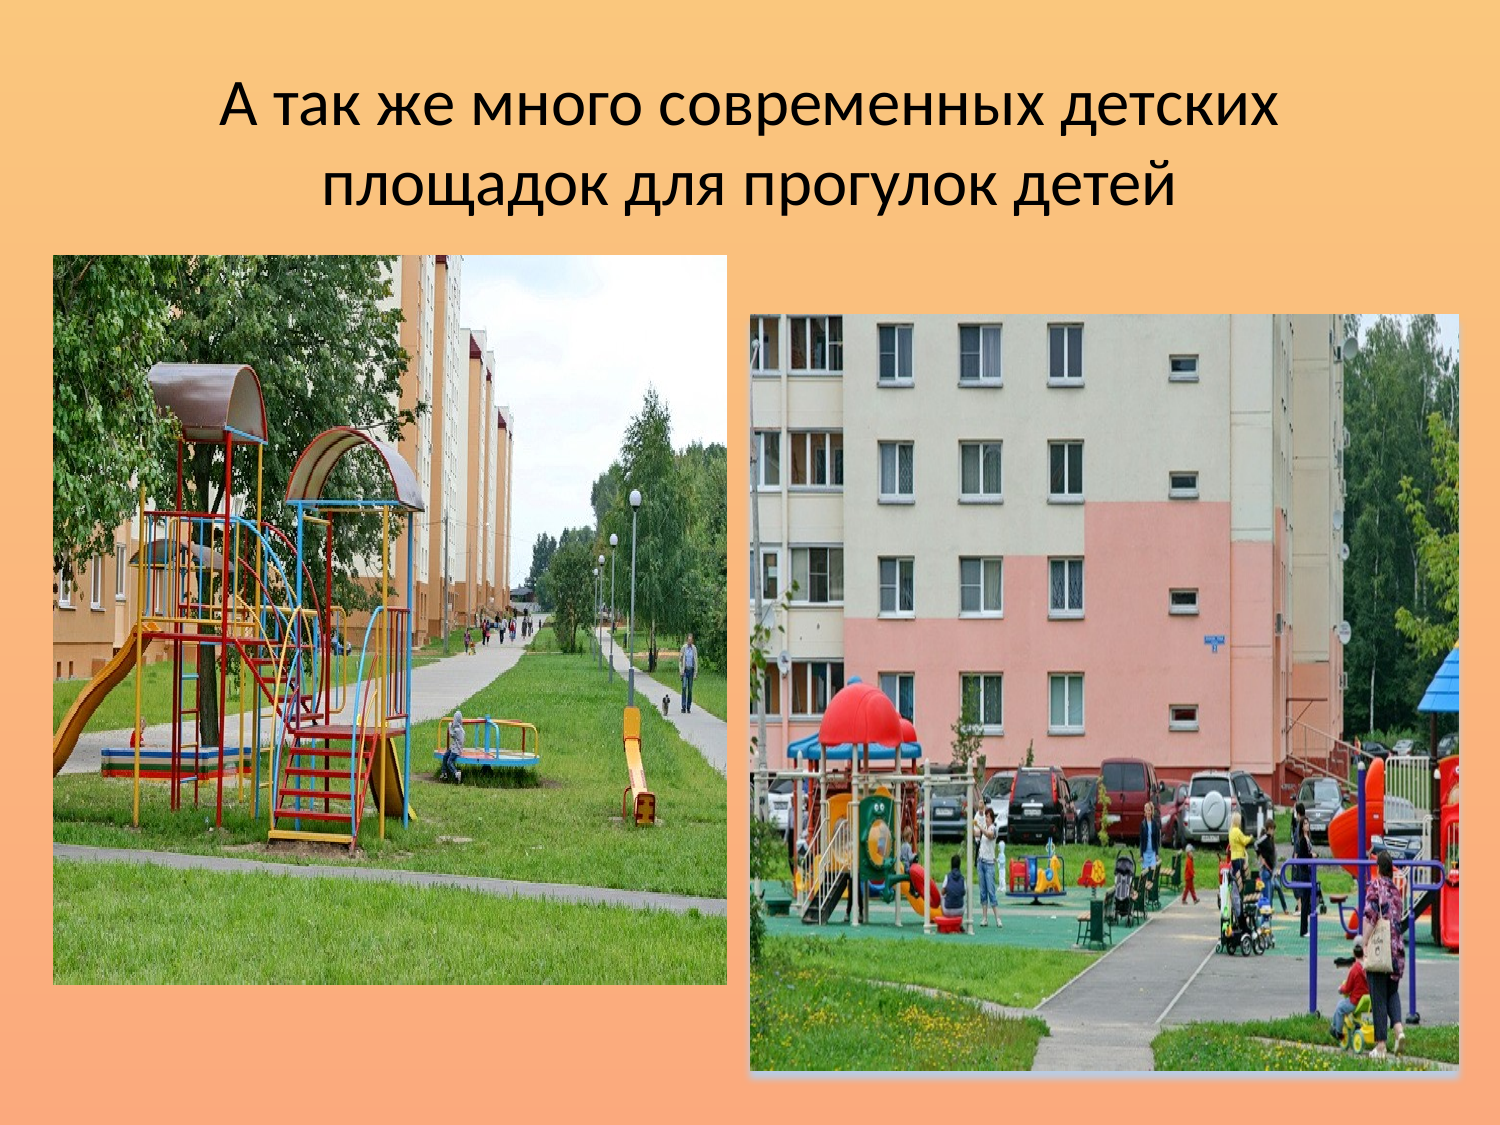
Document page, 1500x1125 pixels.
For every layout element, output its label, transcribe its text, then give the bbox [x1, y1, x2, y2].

picture [749, 314, 1459, 1071]
title А так же много современных детских площадок для прогулок детей [75, 45, 1425, 233]
picture [52, 255, 727, 986]
